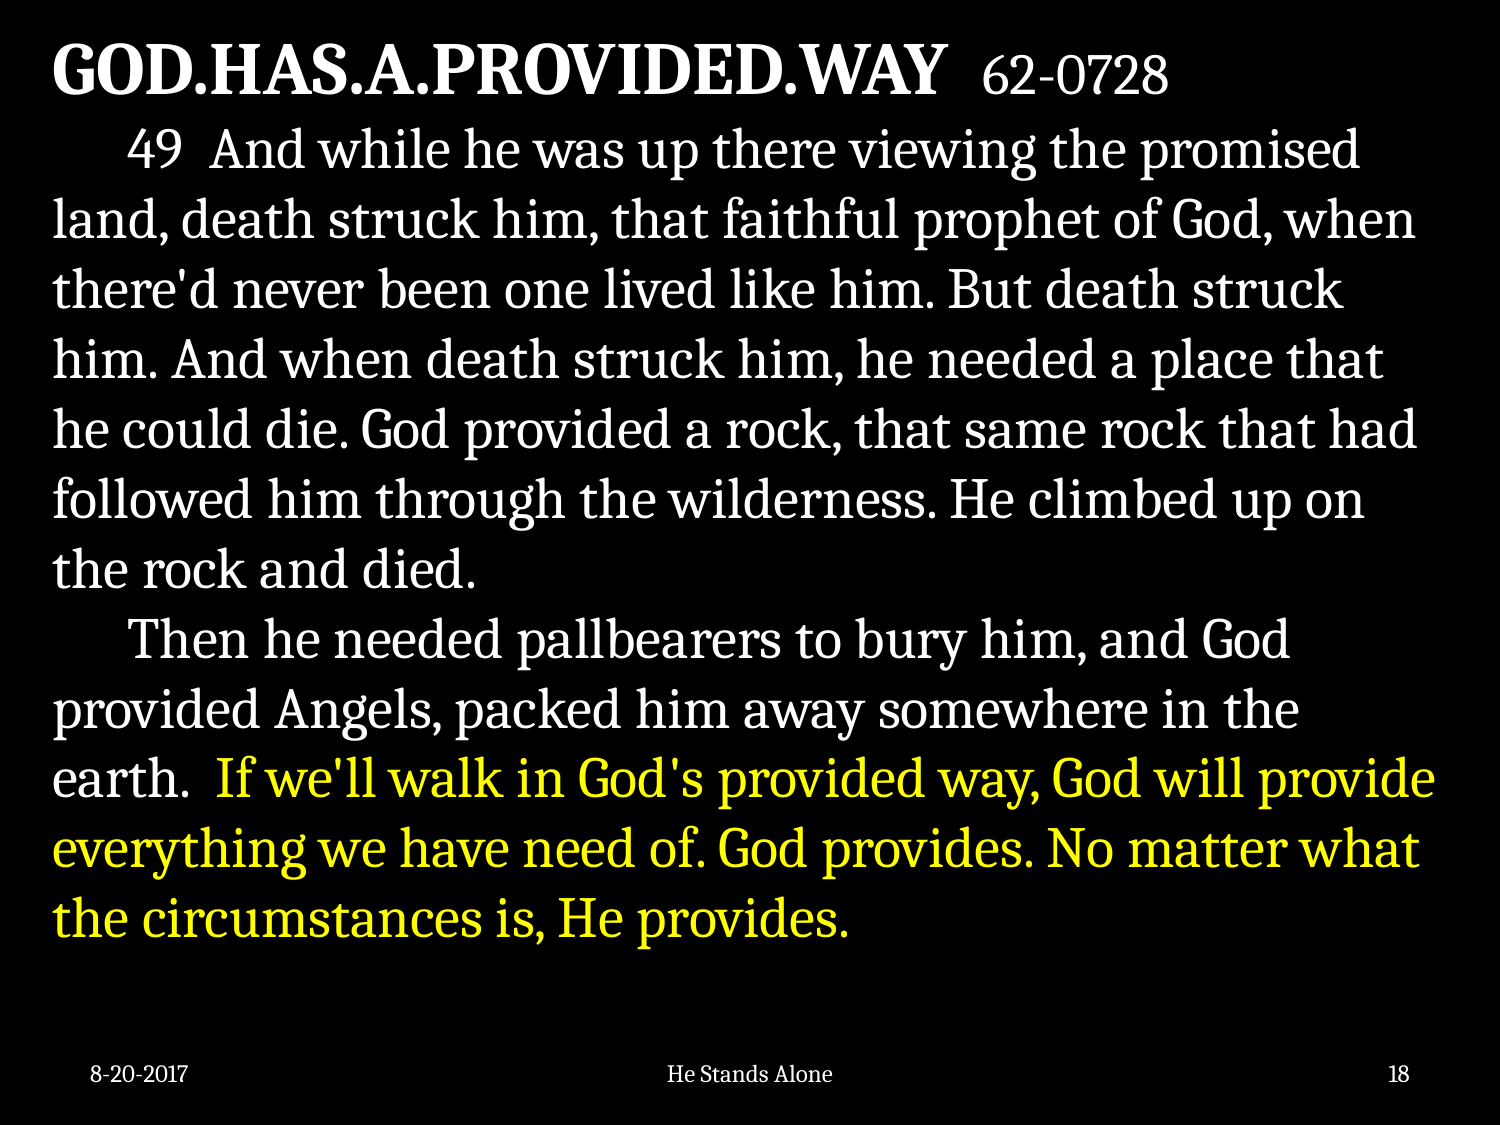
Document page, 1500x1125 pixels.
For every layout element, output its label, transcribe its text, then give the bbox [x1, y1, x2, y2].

footer He Stands Alone [512, 1042, 988, 1103]
slide_number 18 [1074, 1042, 1425, 1103]
text_box GOD.HAS.A.PROVIDED.WAY 62-0728 49 And while he was up there viewing the promised land, death struck him, that faithful prophet of God, when there'd never been one lived like him. But death struck him. And when death struck him, he needed a place that he could die. God provided a rock, that same rock that had followed him through the wilderness. He climbed up on the rock and died. Then he needed pallbearers to bury him, and God provided Angels, packed him away somewhere in the earth. If we'll walk in God's provided way, God will provide everything we have need of. God provides. No matter what the circumstances is, He provides. [37, 12, 1463, 957]
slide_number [75, 1042, 425, 1103]
